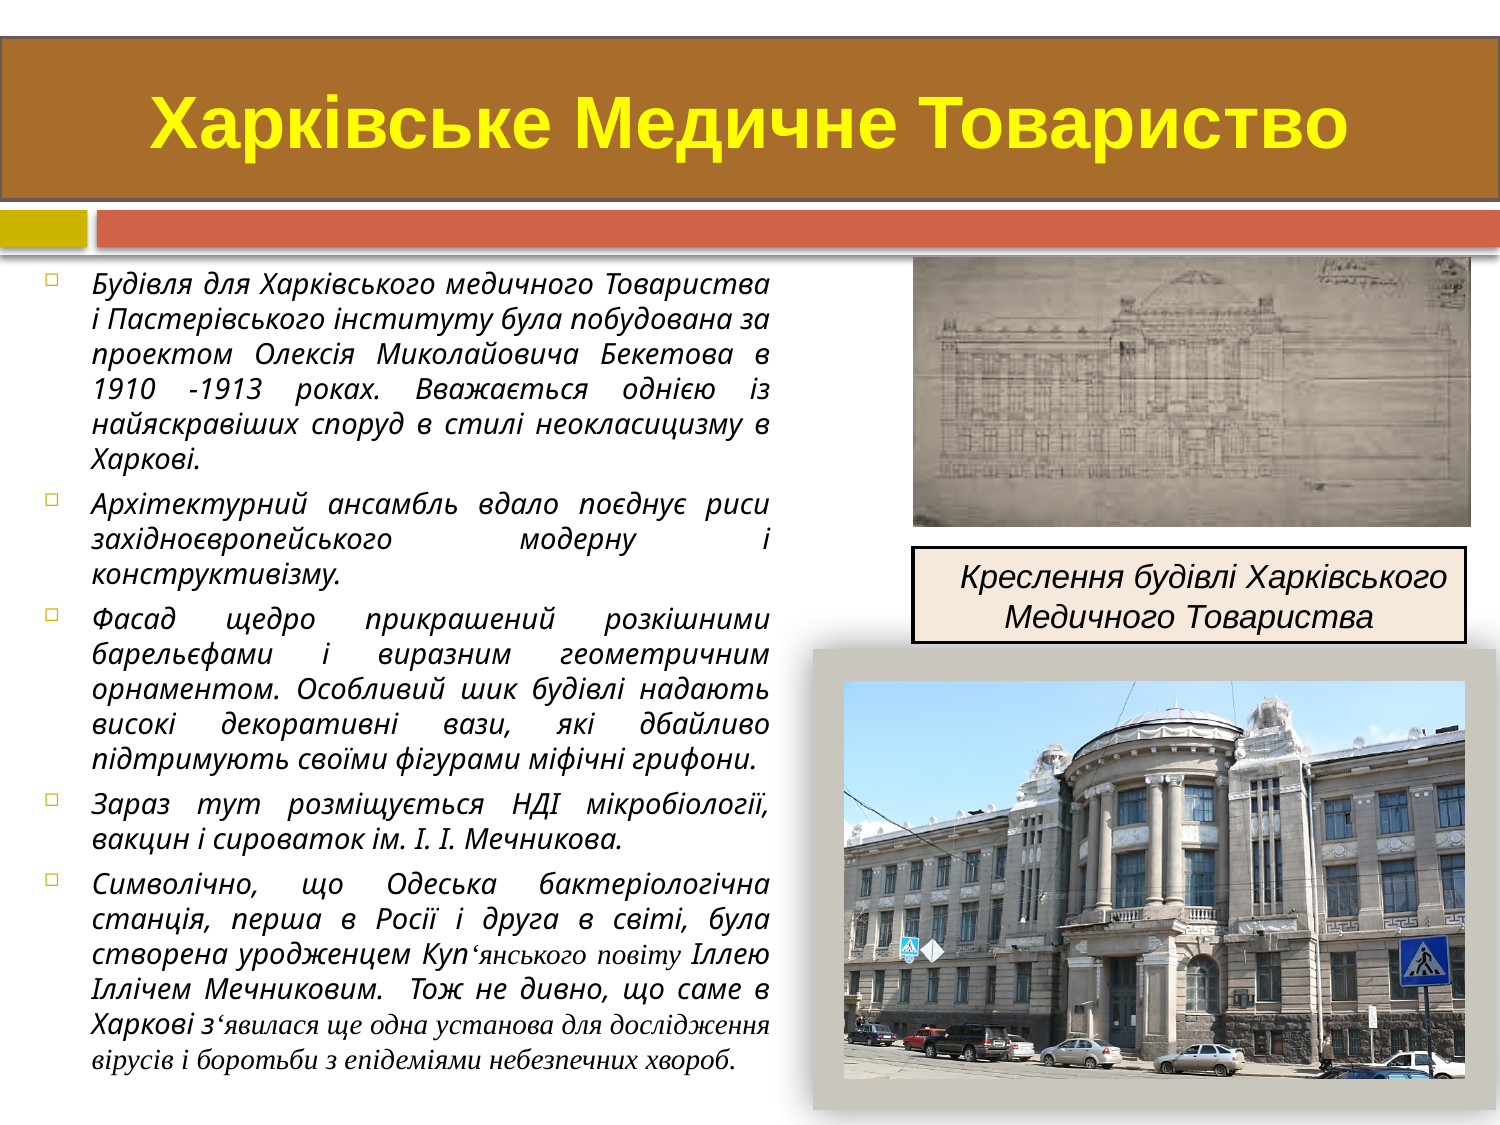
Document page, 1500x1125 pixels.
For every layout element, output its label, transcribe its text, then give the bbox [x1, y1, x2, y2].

text_box Креслення будівлі Харківського Медичного Товариства [913, 547, 1466, 643]
list Будівля для Харківського медичного Товариства і Пастерівського інституту була побудована за проектом Олексія Миколайовича Бекетова в 1910 -1913 роках. Вважається однією із найяскравіших споруд в стилі неокласицизму в Харкові. Архітектурний ансамбль вдало поєднує риси західноєвропейського модерну і конструктивізму. Фасад щедро прикрашений розкішними барельєфами і виразним геометричним орнаментом. Особливий шик будівлі надають високі декоративні вази, які дбайливо підтримують своїми фігурами міфічні грифони. Зараз тут розміщується НДІ мікробіології, вакцин і сироваток ім. І. І. Мечникова. Символічно, що Одеська бактеріологічна станція, перша в Росії і друга в світі, була створена уродженцем Куп‘янського повіту Іллею Іллічем Мечниковим. Тож не дивно, що саме в Харкові з‘явилася ще одна установа для дослідження вірусів і боротьби з епідеміями небезпечних хвороб. [29, 257, 786, 1106]
title Харківське Медичне Товариство [0, 36, 1500, 202]
picture [843, 680, 1466, 1080]
picture [912, 257, 1471, 528]
